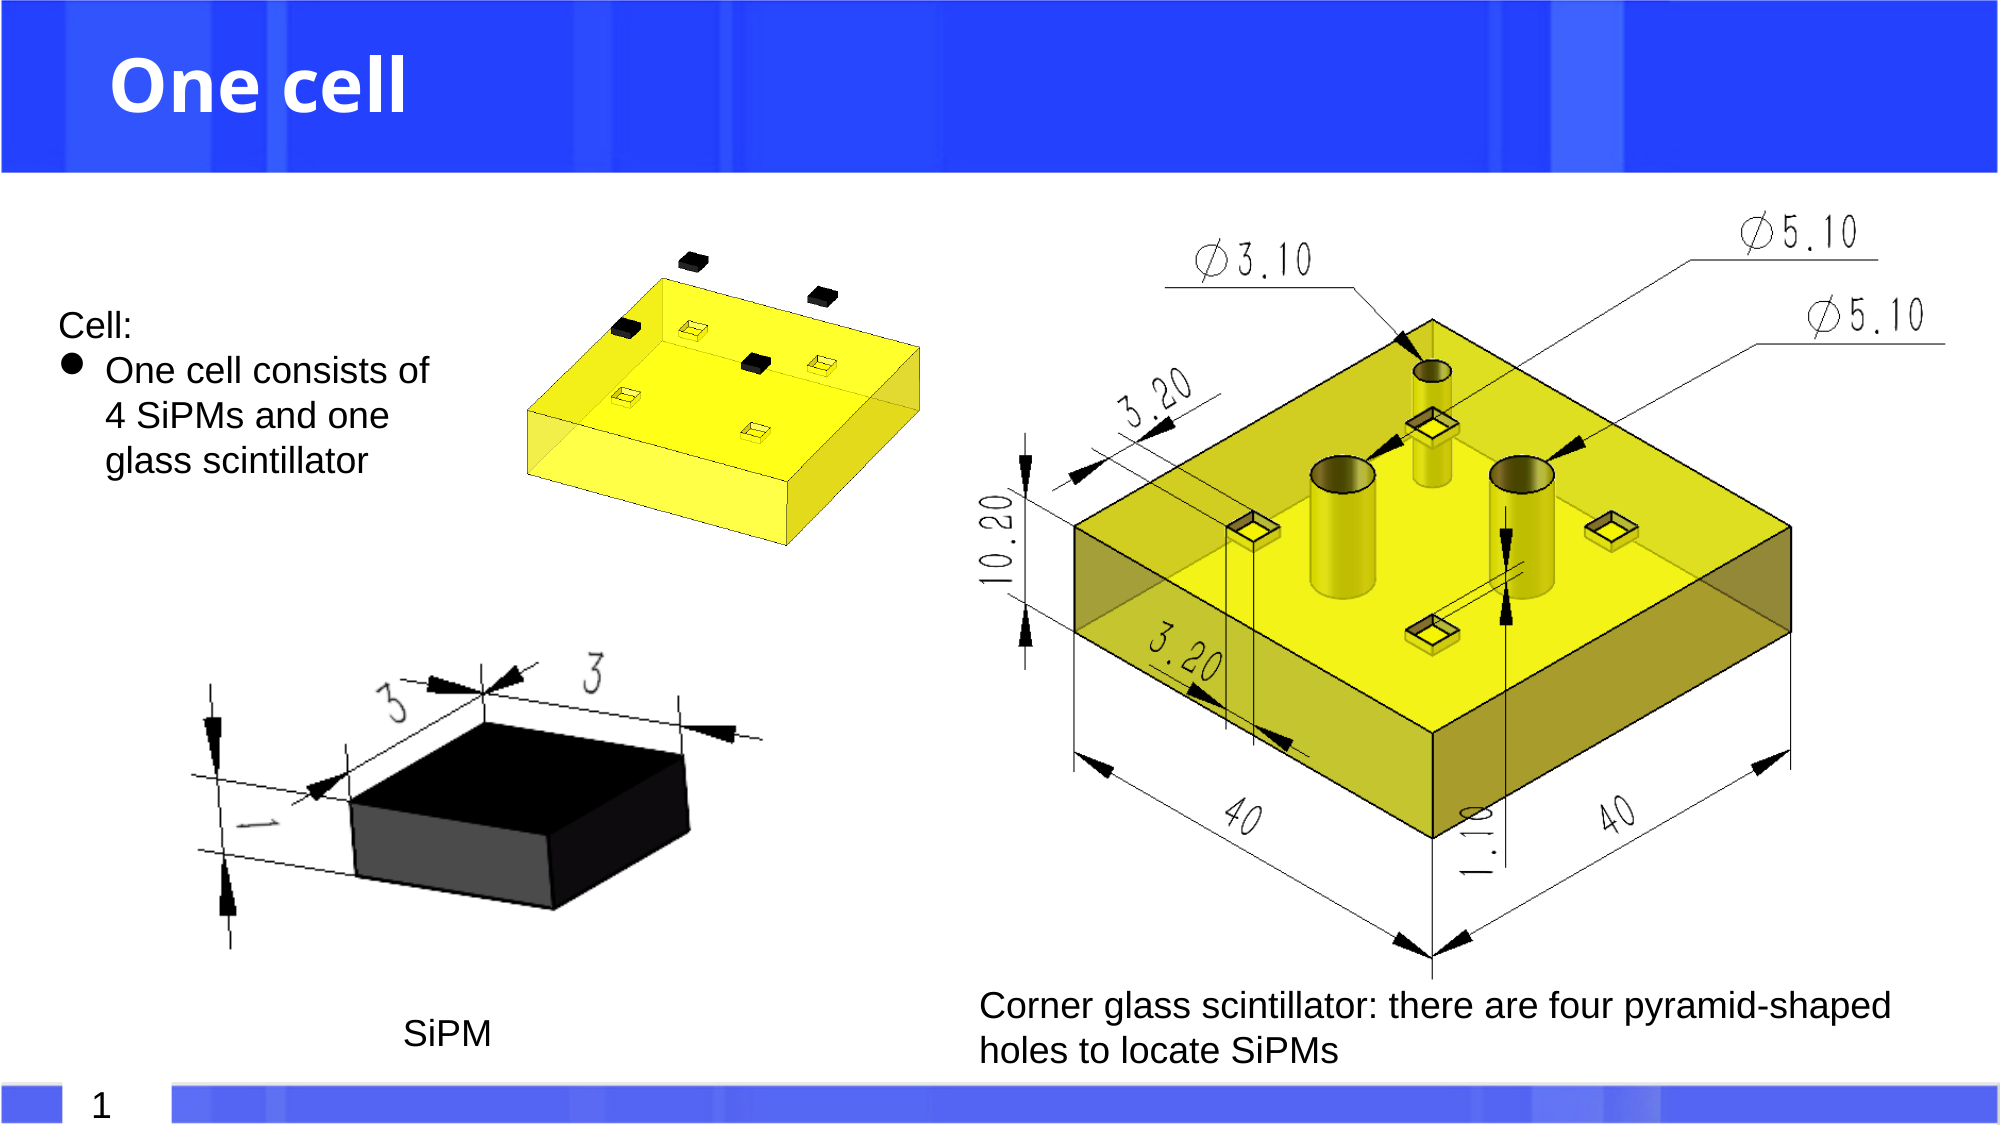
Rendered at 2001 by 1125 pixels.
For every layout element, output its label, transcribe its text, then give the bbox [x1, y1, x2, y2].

text_box SiPM [388, 1001, 508, 1062]
title One cell [93, 23, 1914, 141]
picture [172, 1083, 2000, 1125]
picture [118, 583, 855, 988]
picture [0, 0, 2000, 172]
text_box Cell: One cell consists of 4 SiPMs and one glass scintillator [43, 294, 448, 489]
picture [0, 1083, 62, 1125]
picture [486, 184, 1957, 988]
text_box Corner glass scintillator: there are four pyramid-shaped holes to locate SiPMs [964, 997, 1914, 1124]
